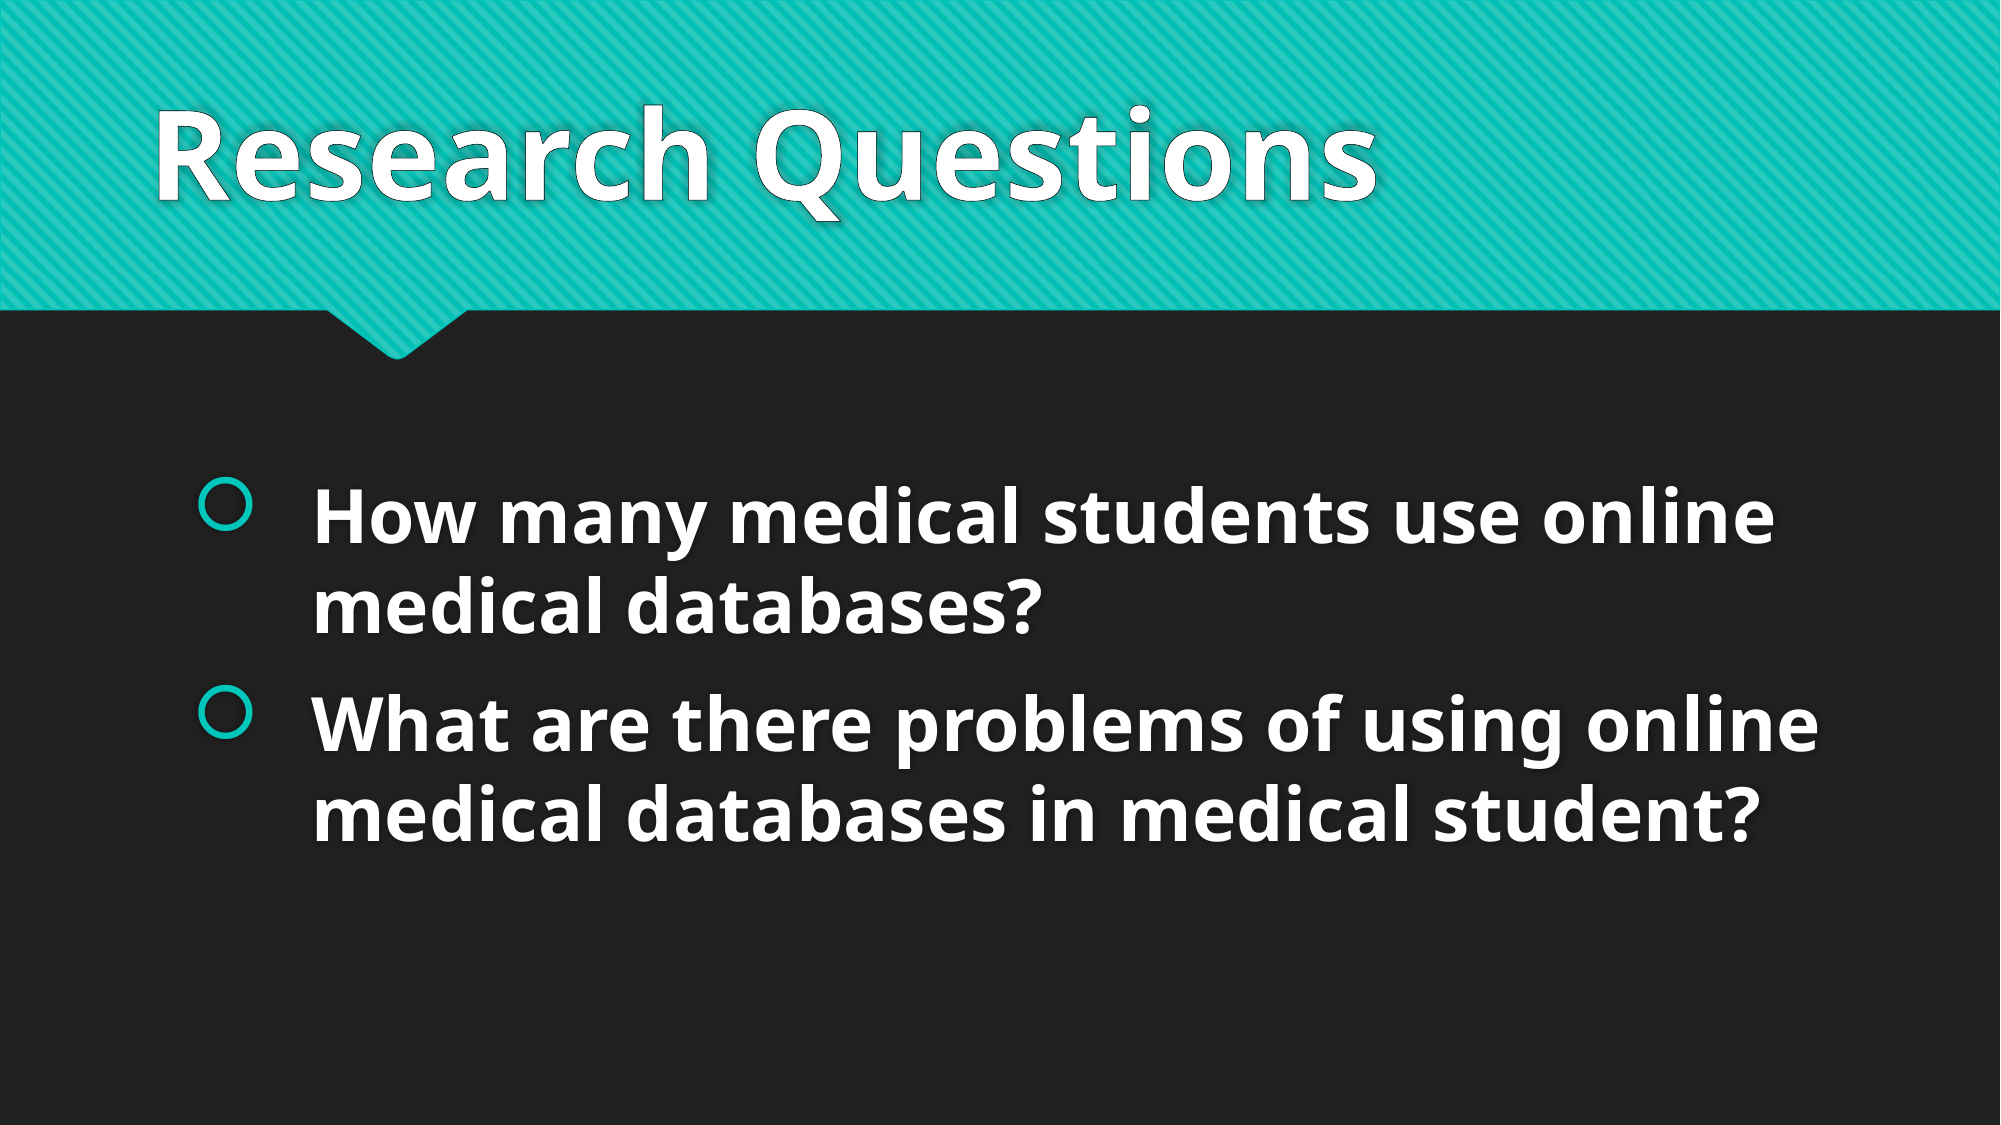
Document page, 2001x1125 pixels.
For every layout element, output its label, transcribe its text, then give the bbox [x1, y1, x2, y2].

title Research Questions [132, 73, 1868, 233]
list How many medical students use online medical databases? What are there problems of using online medical databases in medical student? [134, 364, 1866, 962]
